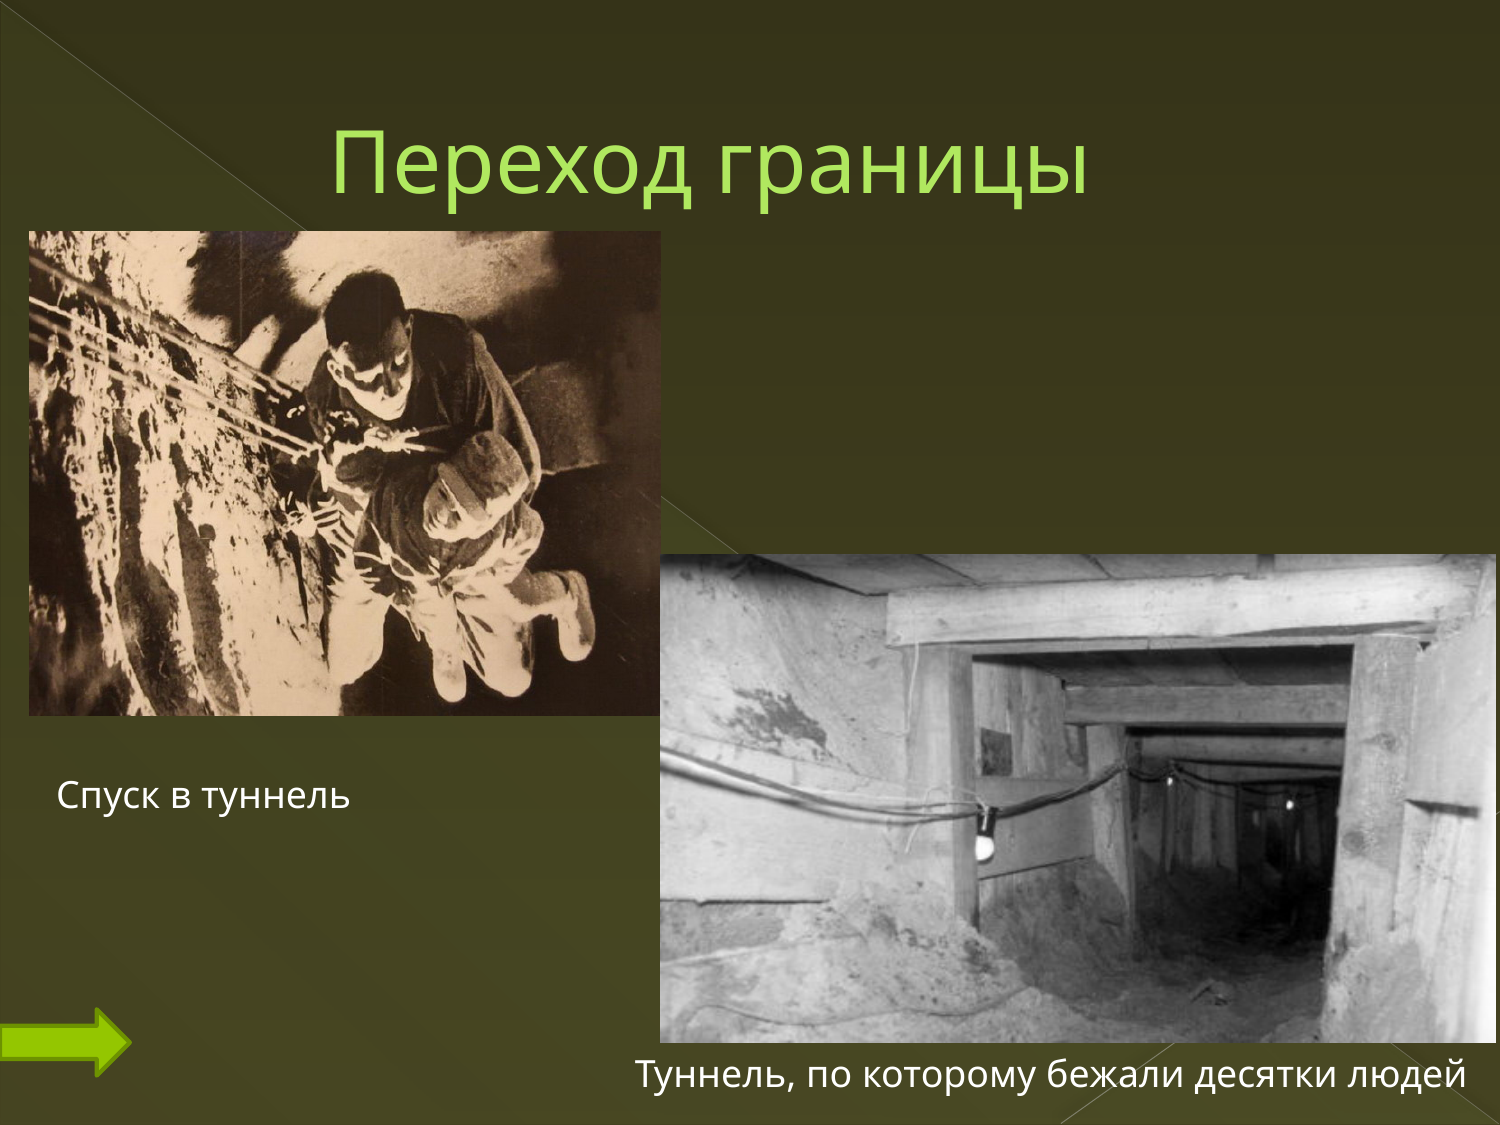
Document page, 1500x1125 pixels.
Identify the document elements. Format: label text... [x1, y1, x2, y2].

text_box Спуск в туннель [41, 763, 651, 823]
text_box Туннель, по которому бежали десятки людей [620, 1042, 1500, 1103]
picture [29, 231, 1496, 1043]
title Переход границы [75, 43, 1425, 274]
text_box [0, 1007, 132, 1078]
